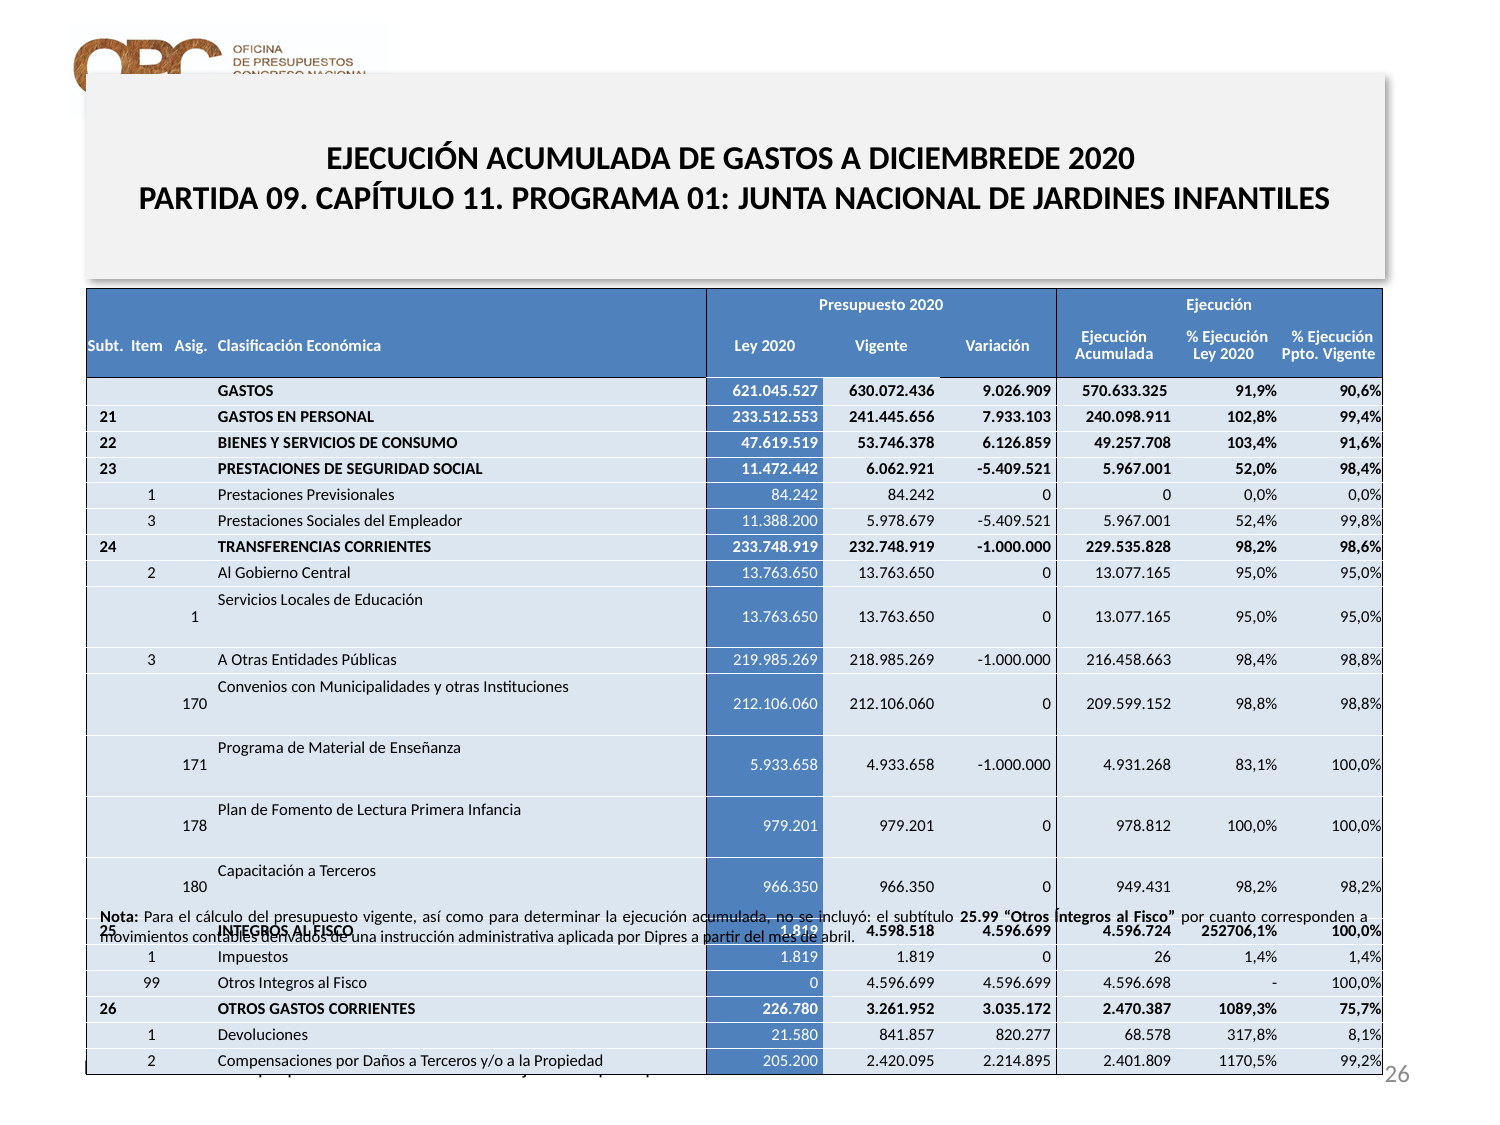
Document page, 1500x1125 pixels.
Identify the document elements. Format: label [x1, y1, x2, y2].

table_cell [87, 587, 706, 647]
table_cell [1057, 971, 1382, 996]
table_cell [87, 314, 706, 377]
table_cell [707, 1023, 1056, 1048]
table_cell [1057, 509, 1382, 534]
table_cell [1057, 587, 1382, 647]
table_cell [87, 997, 706, 1022]
table_cell [87, 406, 706, 431]
table_cell [707, 535, 1056, 560]
table_cell [1057, 997, 1382, 1022]
table_cell [1057, 1049, 1382, 1074]
table_cell [87, 964, 706, 970]
table_cell [707, 378, 1056, 405]
table_cell [707, 858, 1056, 898]
table_cell [1057, 406, 1382, 431]
table_cell [87, 509, 706, 534]
table_cell [1057, 561, 1382, 586]
table_cell [87, 458, 706, 482]
table_cell [1057, 535, 1382, 560]
table_cell [1057, 458, 1382, 482]
table_cell [707, 509, 1056, 534]
table_cell [707, 1049, 1056, 1074]
table_cell [87, 561, 706, 586]
table_cell [707, 483, 1056, 508]
table_cell [87, 378, 706, 405]
table_cell [87, 1049, 706, 1074]
table_cell [1057, 1023, 1382, 1048]
table_cell [1057, 432, 1382, 457]
table_cell [707, 432, 1056, 457]
table_header [87, 289, 706, 314]
table_cell [1057, 648, 1382, 673]
table_cell [707, 648, 1056, 673]
table_cell [1057, 314, 1382, 377]
table_cell [87, 432, 706, 457]
table_header [707, 289, 1056, 314]
table_cell [707, 736, 1056, 796]
table_cell [87, 797, 706, 857]
table_cell [707, 971, 1056, 996]
table_cell [707, 587, 1056, 647]
table_cell [707, 458, 1056, 482]
table_cell [87, 648, 706, 673]
table_cell [707, 797, 1056, 857]
table_cell [707, 561, 1056, 586]
picture [70, 22, 391, 118]
table_cell [1057, 797, 1382, 857]
slide_number [1074, 1042, 1425, 1103]
table_header [1057, 289, 1382, 314]
table_cell [87, 736, 706, 796]
table_cell [707, 674, 1056, 735]
table_cell [1057, 674, 1382, 735]
table_cell [87, 1023, 706, 1048]
table_cell [87, 858, 706, 898]
table_cell [87, 674, 706, 735]
table_cell [707, 406, 1056, 431]
table_cell [87, 483, 706, 508]
table_cell [1057, 378, 1382, 405]
table_cell [707, 314, 1056, 377]
table_cell [87, 535, 706, 560]
table_cell [707, 964, 1056, 970]
table_cell [1057, 483, 1382, 508]
table_cell [1057, 736, 1382, 796]
table_cell [1057, 964, 1382, 970]
table_cell [1057, 858, 1382, 898]
text_box [85, 898, 1383, 964]
table_cell [707, 997, 1056, 1022]
table_cell [87, 971, 706, 996]
title [86, 74, 1384, 279]
